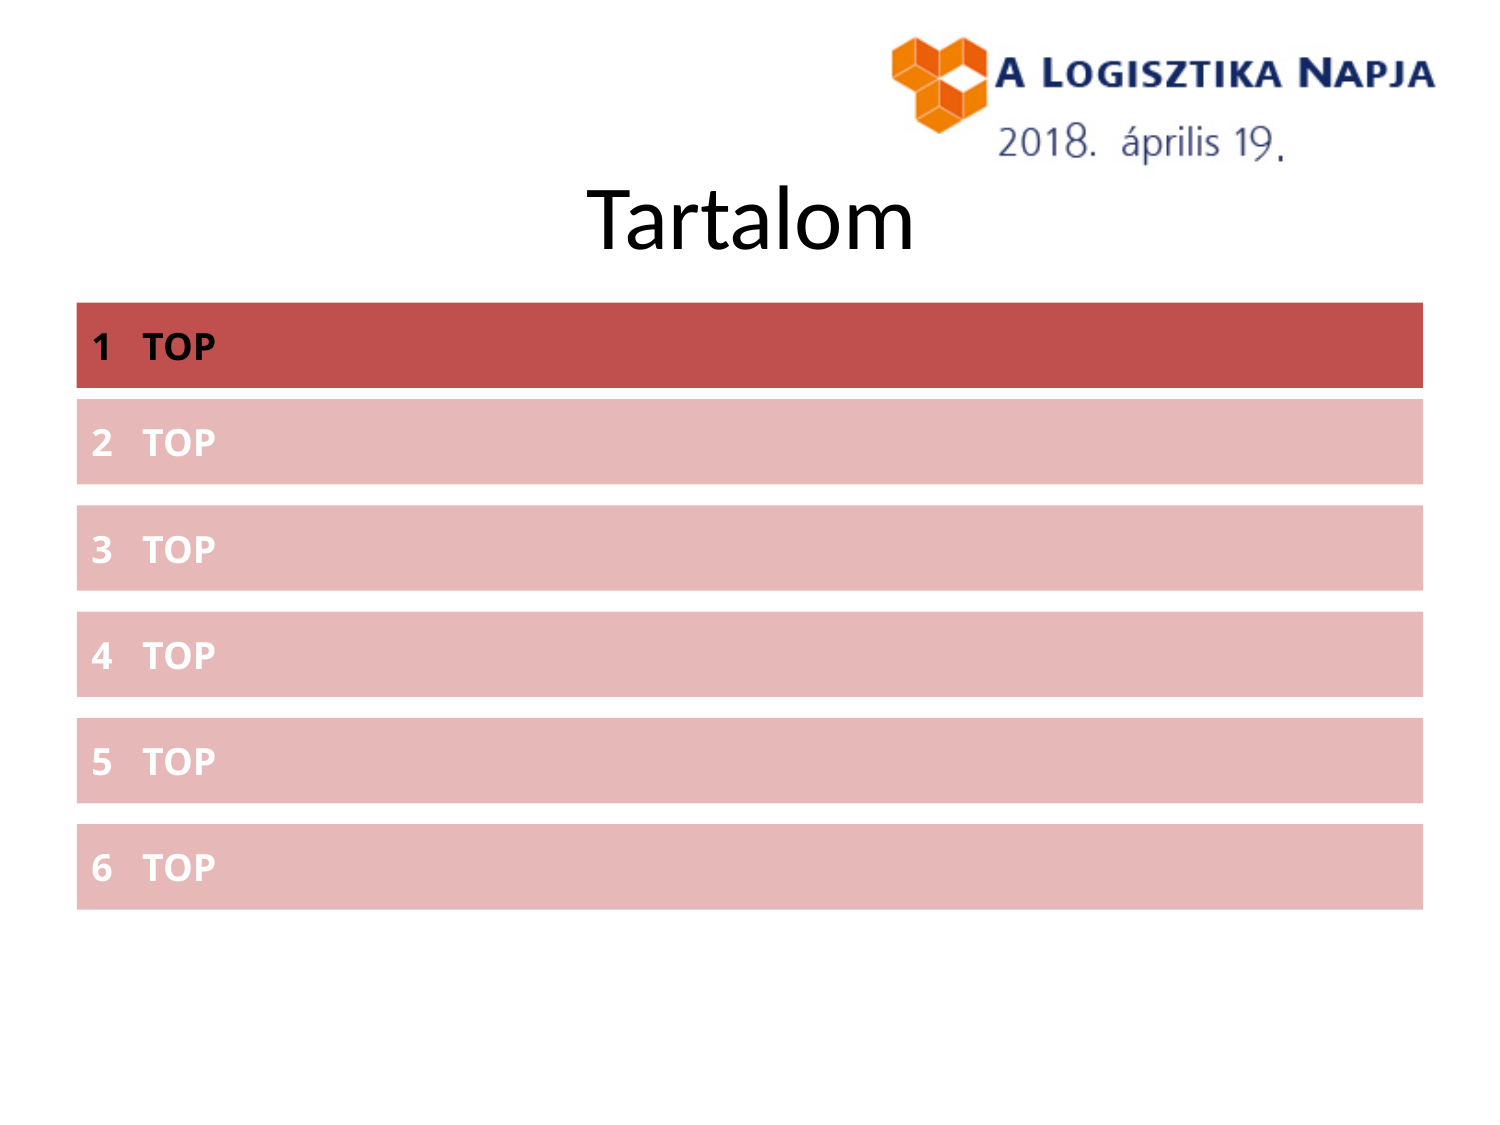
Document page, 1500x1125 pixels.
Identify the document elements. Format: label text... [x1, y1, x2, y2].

text_box 1 TOP [76, 302, 1423, 388]
picture [891, 30, 1444, 197]
text_box 3 TOP [76, 505, 1424, 591]
text_box 4 TOP [76, 611, 1424, 697]
text_box 6 TOP [76, 824, 1424, 910]
text_box 2 TOP [76, 399, 1424, 485]
title Tartalom [76, 137, 1427, 290]
text_box 5 TOP [76, 717, 1424, 804]
